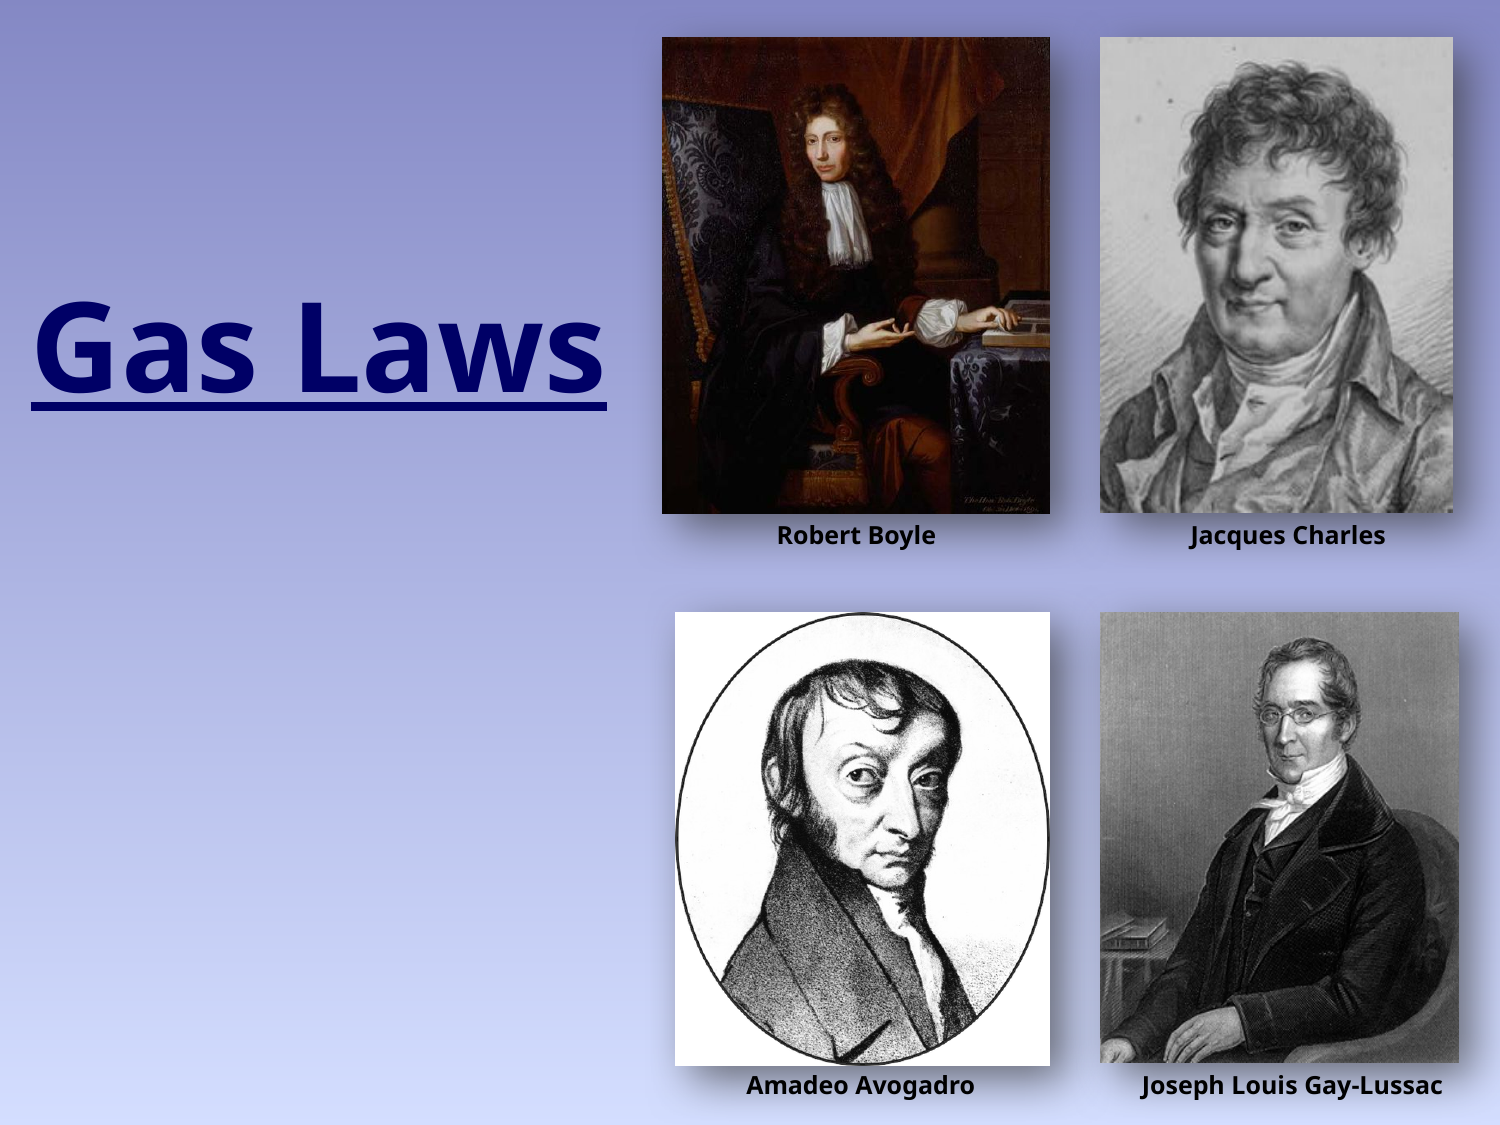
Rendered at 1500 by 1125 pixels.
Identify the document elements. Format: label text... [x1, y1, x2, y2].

picture [662, 37, 1051, 514]
title Gas Laws [0, 0, 638, 576]
picture [674, 612, 1051, 1066]
text_box Joseph Louis Gay-Lussac [1127, 1070, 1459, 1108]
text_box Amadeo Avogadro [731, 1074, 991, 1108]
picture [1099, 37, 1453, 513]
text_box Robert Boyle [761, 522, 951, 558]
text_box Jacques Charles [1175, 521, 1402, 558]
picture [1099, 612, 1459, 1063]
